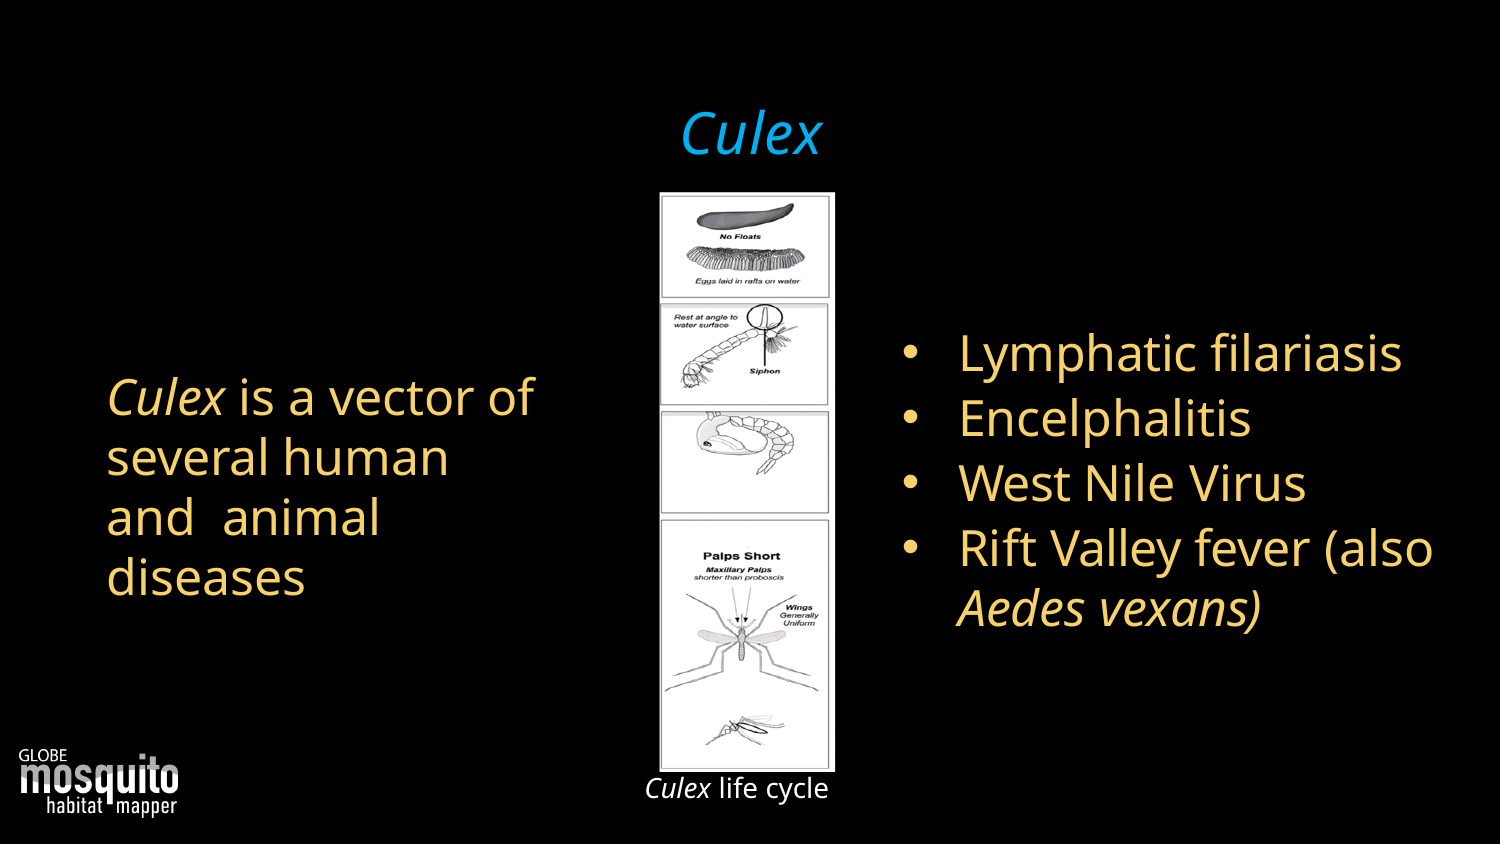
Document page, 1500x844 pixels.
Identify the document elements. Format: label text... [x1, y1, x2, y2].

text_box Lymphatic filariasis Encelphalitis West Nile Virus Rift Valley fever (also Aedes vexans) [899, 305, 1486, 637]
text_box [629, 192, 871, 802]
picture [19, 749, 178, 818]
text_box Culex is a vector of several human and animal diseases [91, 358, 567, 647]
title Culex [52, 80, 1451, 175]
